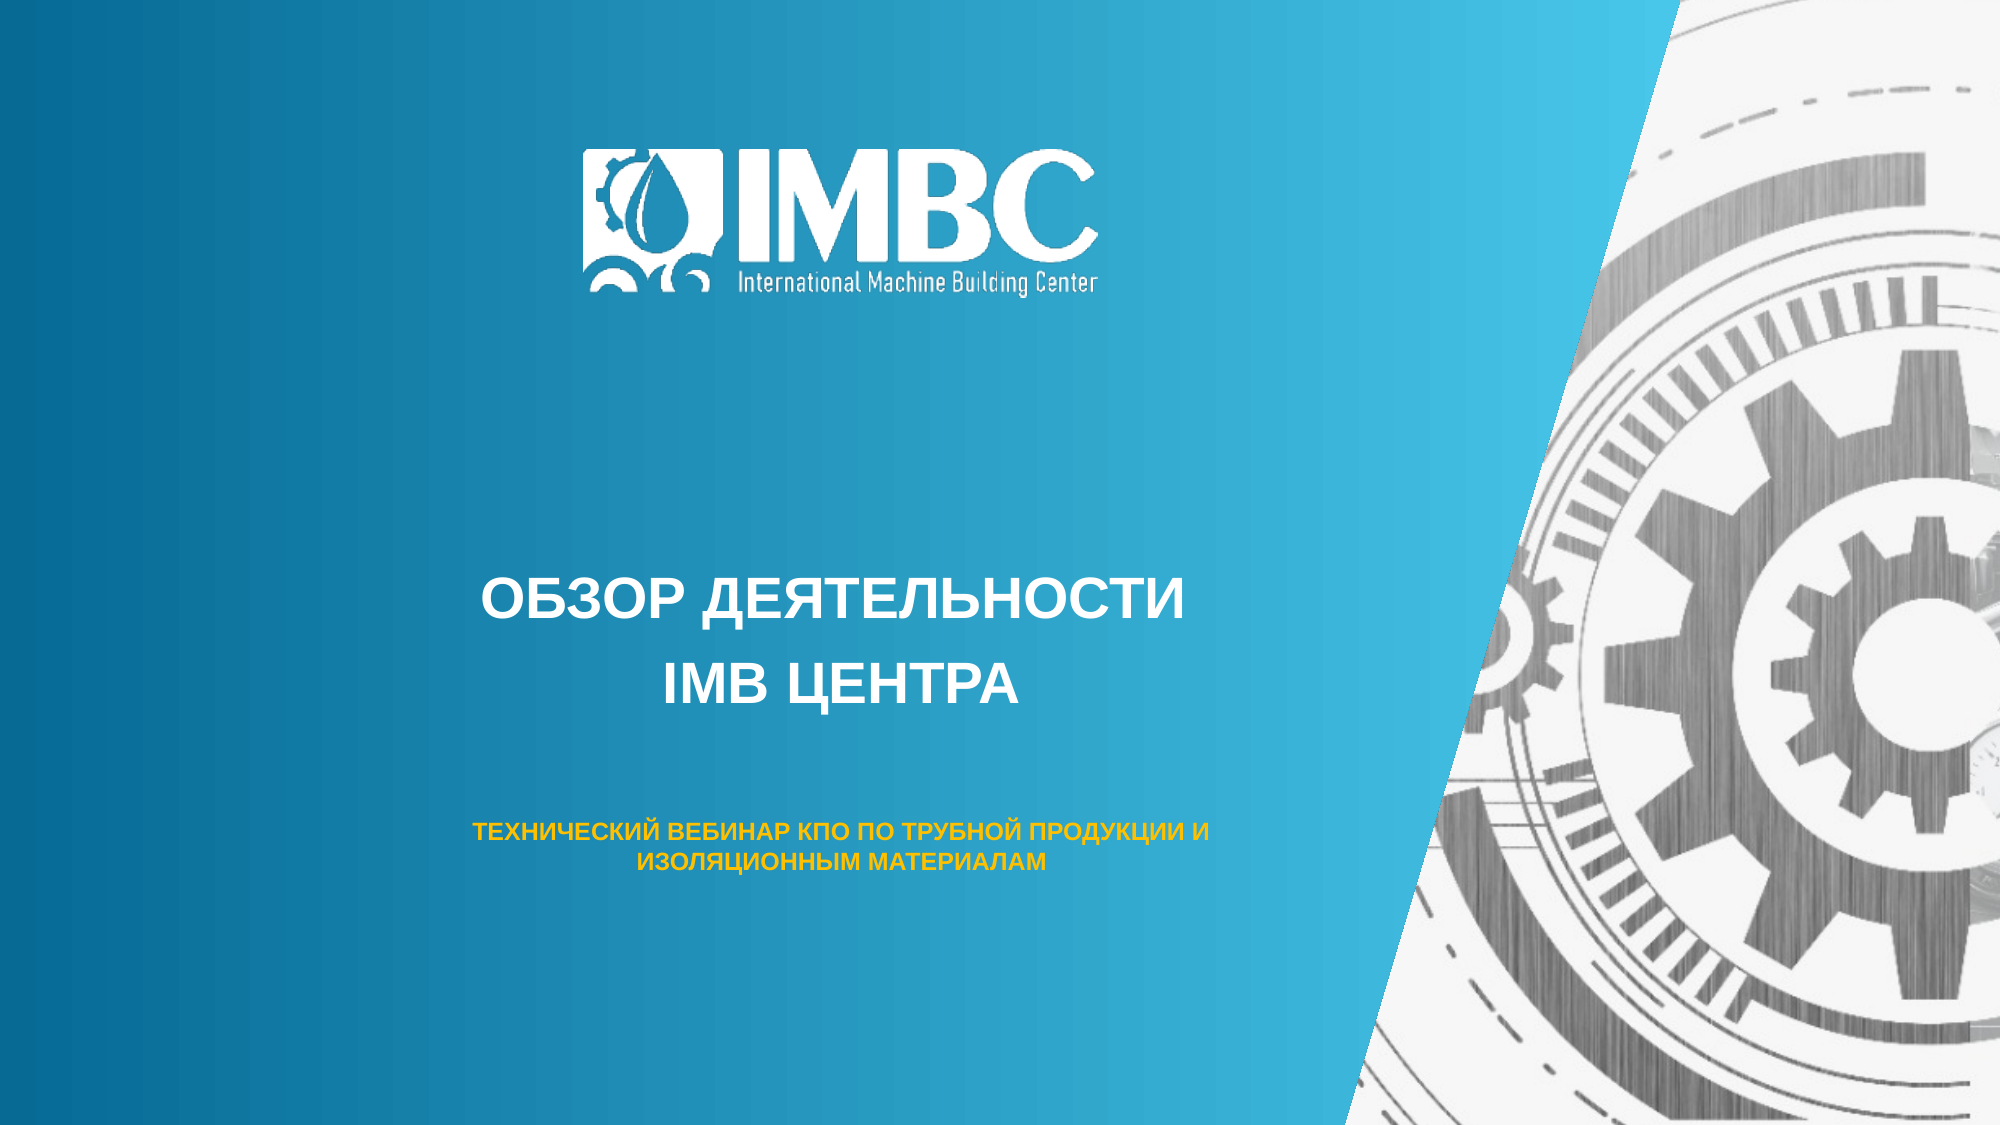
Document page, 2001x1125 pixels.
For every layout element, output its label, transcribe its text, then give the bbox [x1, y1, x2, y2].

text_box Обзор деятельности IMB центра ТЕХНИЧЕСКИЙ ВЕБИНАР КПО ПО трубной продукции и изоляционным материалам [355, 479, 1329, 956]
